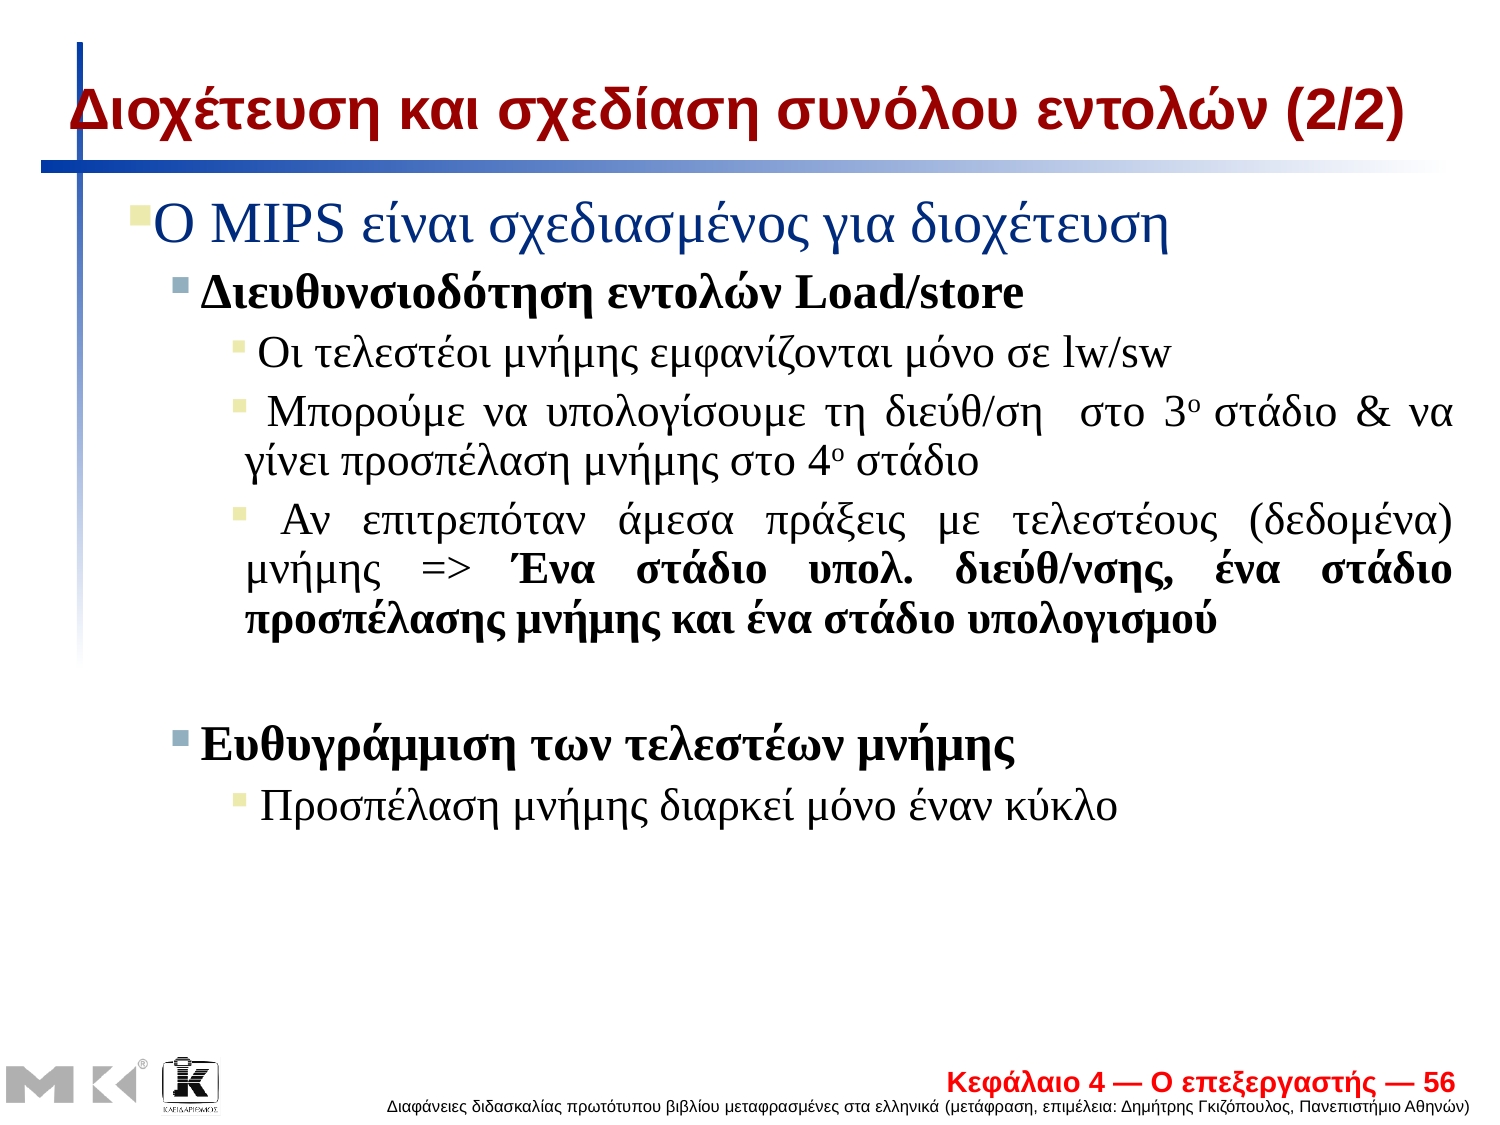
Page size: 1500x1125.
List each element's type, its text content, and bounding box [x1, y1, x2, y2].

title Διοχέτευση και σχεδίαση συνόλου εντολών (2/2) [53, 63, 1468, 149]
list Ο MIPS είναι σχεδιασμένος για διοχέτευση Διευθυνσιοδότηση εντολών Load/store Οι τελεστέοι μνήμης εμφανίζονται μόνο σε lw/sw Μπορούμε να υπολογίσουμε τη διεύθ/ση στο 3ο στάδιο & να γίνει προσπέλαση μνήμης στο 4ο στάδιο Αν επιτρεπόταν άμεσα πράξεις με τελεστέους (δεδομένα) μνήμης => Ένα στάδιο υπολ. διεύθ/νσης, ένα στάδιο προσπέλασης μνήμης και ένα στάδιο υπολογισμού Ευθυγράμμιση των τελεστέων μνήμης Προσπέλαση μνήμης διαρκεί μόνο έναν κύκλο [112, 184, 1469, 1024]
picture [5, 1058, 148, 1103]
text_box Κεφάλαιο 4 — Ο επεξεργαστής — 56 [277, 1046, 1471, 1106]
